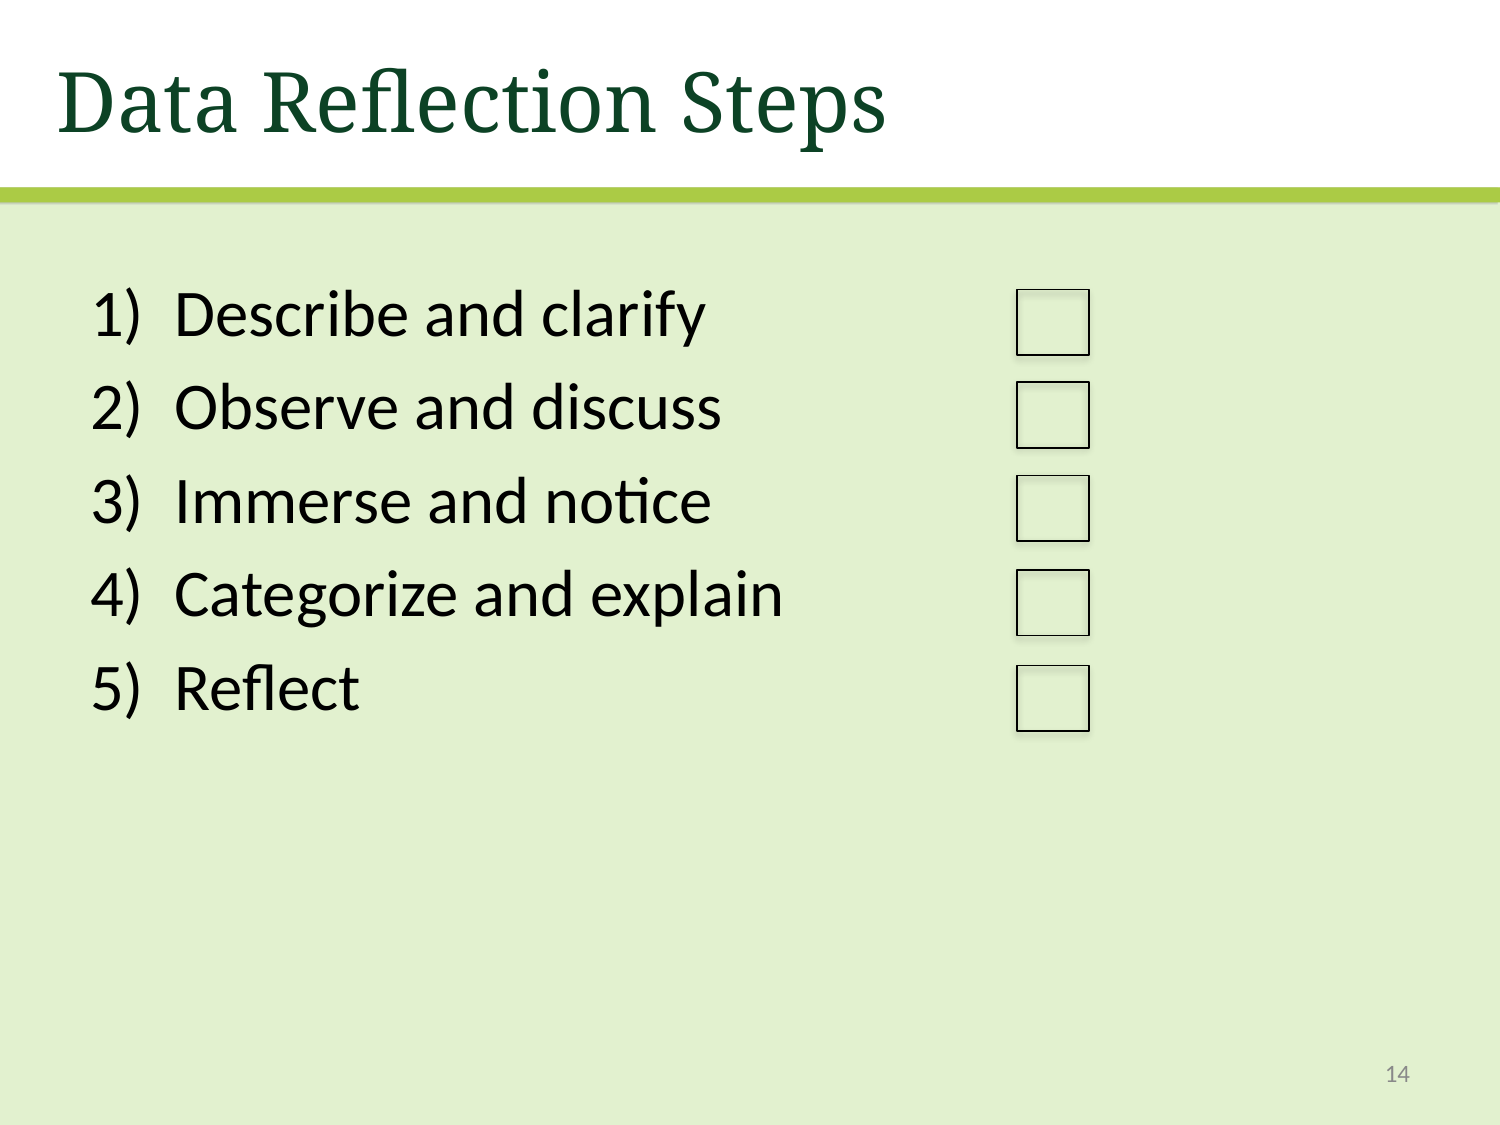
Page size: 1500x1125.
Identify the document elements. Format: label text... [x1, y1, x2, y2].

text_box [0, 187, 1500, 203]
text_box [1016, 289, 1090, 356]
text_box [0, 0, 1500, 187]
text_box [1016, 569, 1090, 636]
text_box [1016, 381, 1090, 449]
text_box [1016, 665, 1090, 732]
title Data Reflection Steps [41, 45, 1463, 167]
list Describe and clarify Observe and discuss Immerse and notice Categorize and explain Reflect [75, 262, 1425, 1005]
text_box 14 [1074, 1042, 1425, 1103]
text_box [1016, 475, 1090, 542]
